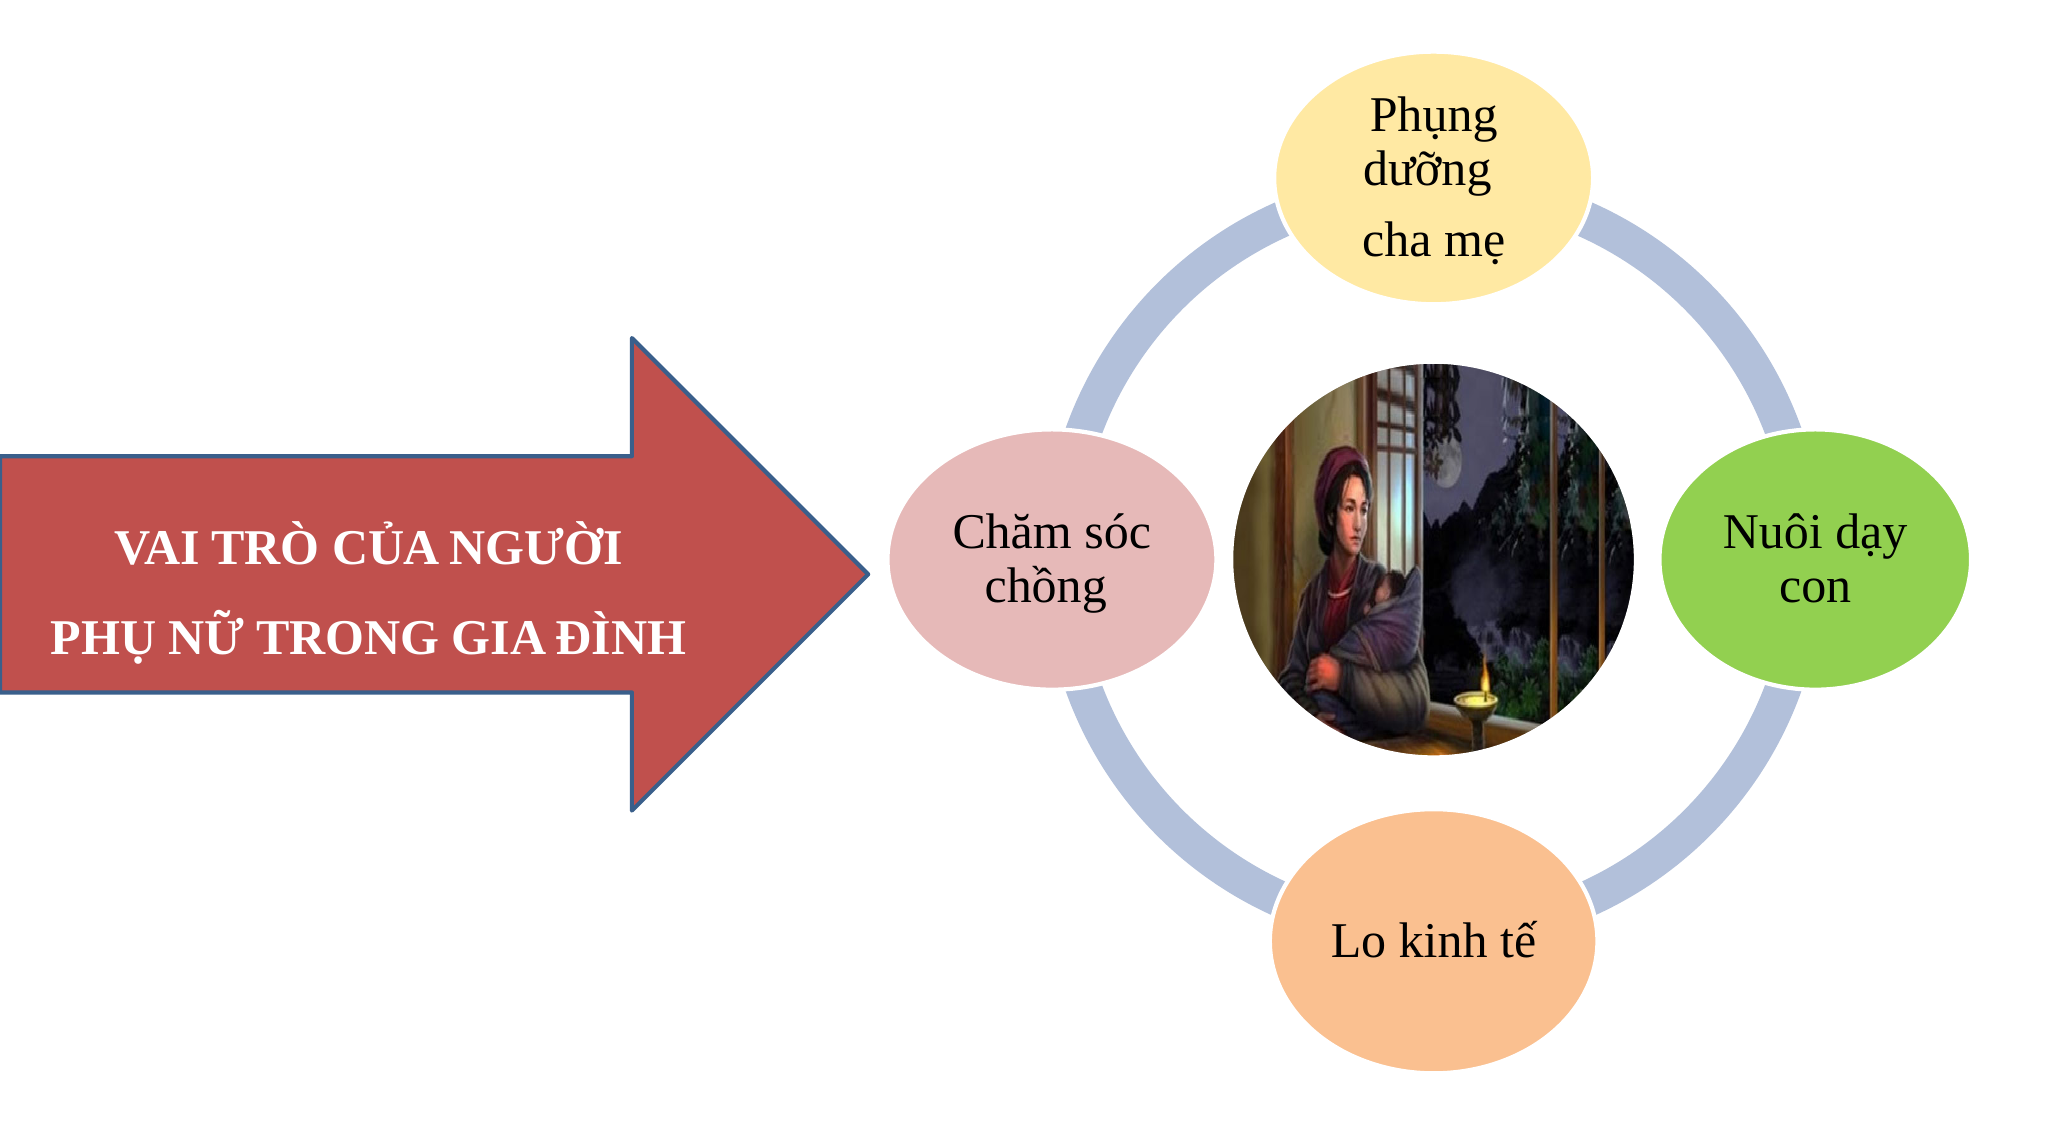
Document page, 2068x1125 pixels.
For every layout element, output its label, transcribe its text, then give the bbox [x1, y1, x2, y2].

text_box VAI TRÒ CỦA NGƯỜI PHỤ NỮ TRONG GIA ĐÌNH [0, 454, 460, 695]
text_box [466, 54, 2068, 1071]
